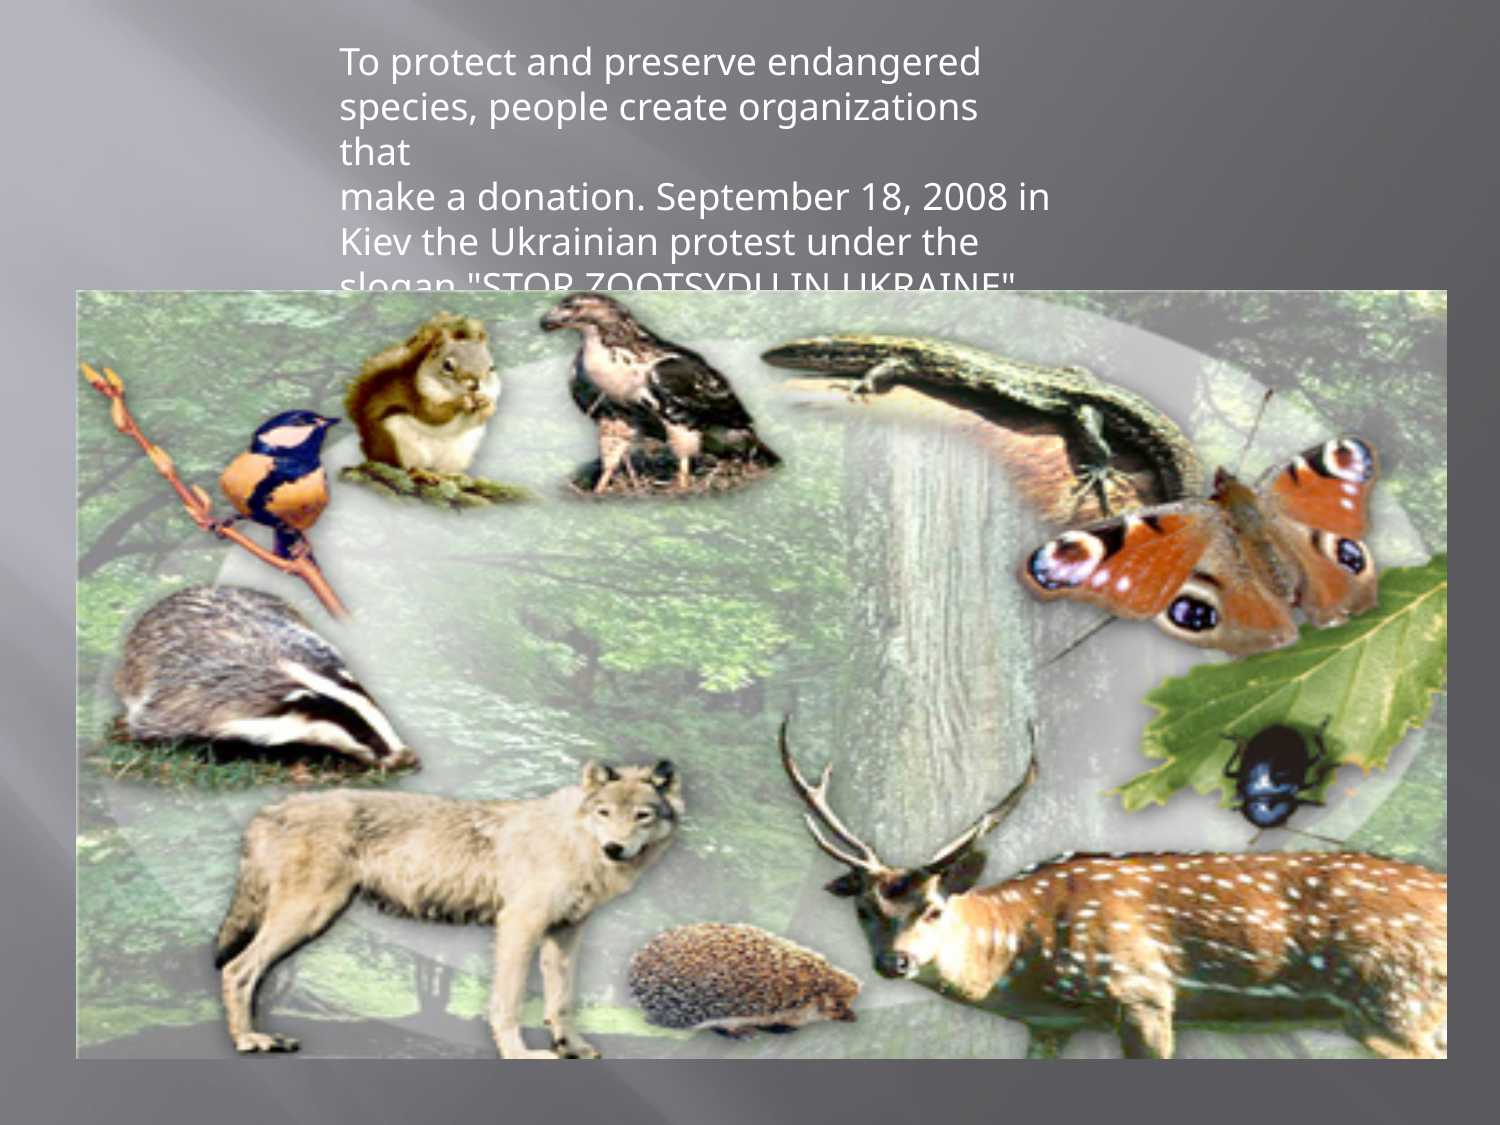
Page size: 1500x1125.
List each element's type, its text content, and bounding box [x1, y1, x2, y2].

picture [76, 290, 1448, 1059]
text_box To protect and preserve endangered species, people create organizations that make a donation. September 18, 2008 in Kiev the Ukrainian protest under the slogan "STOR ZOOTSYDU IN UKRAINE" [324, 30, 1075, 290]
